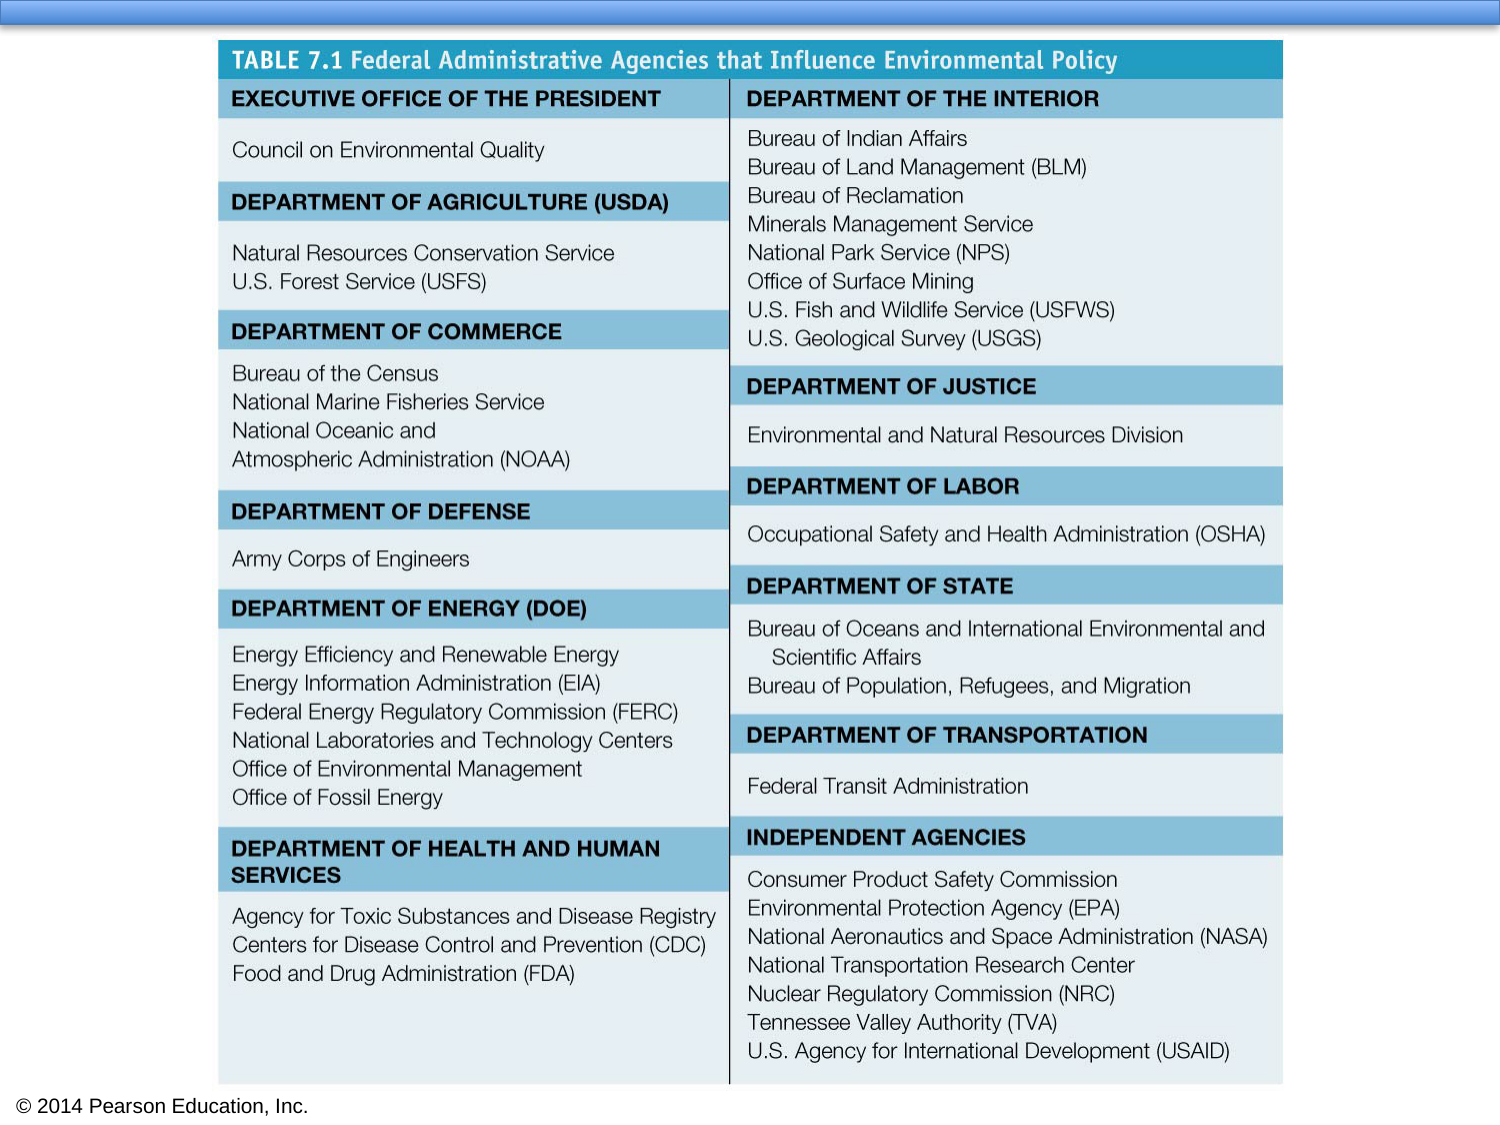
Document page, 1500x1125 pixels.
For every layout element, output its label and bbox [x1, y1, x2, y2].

picture [211, 34, 1289, 1091]
